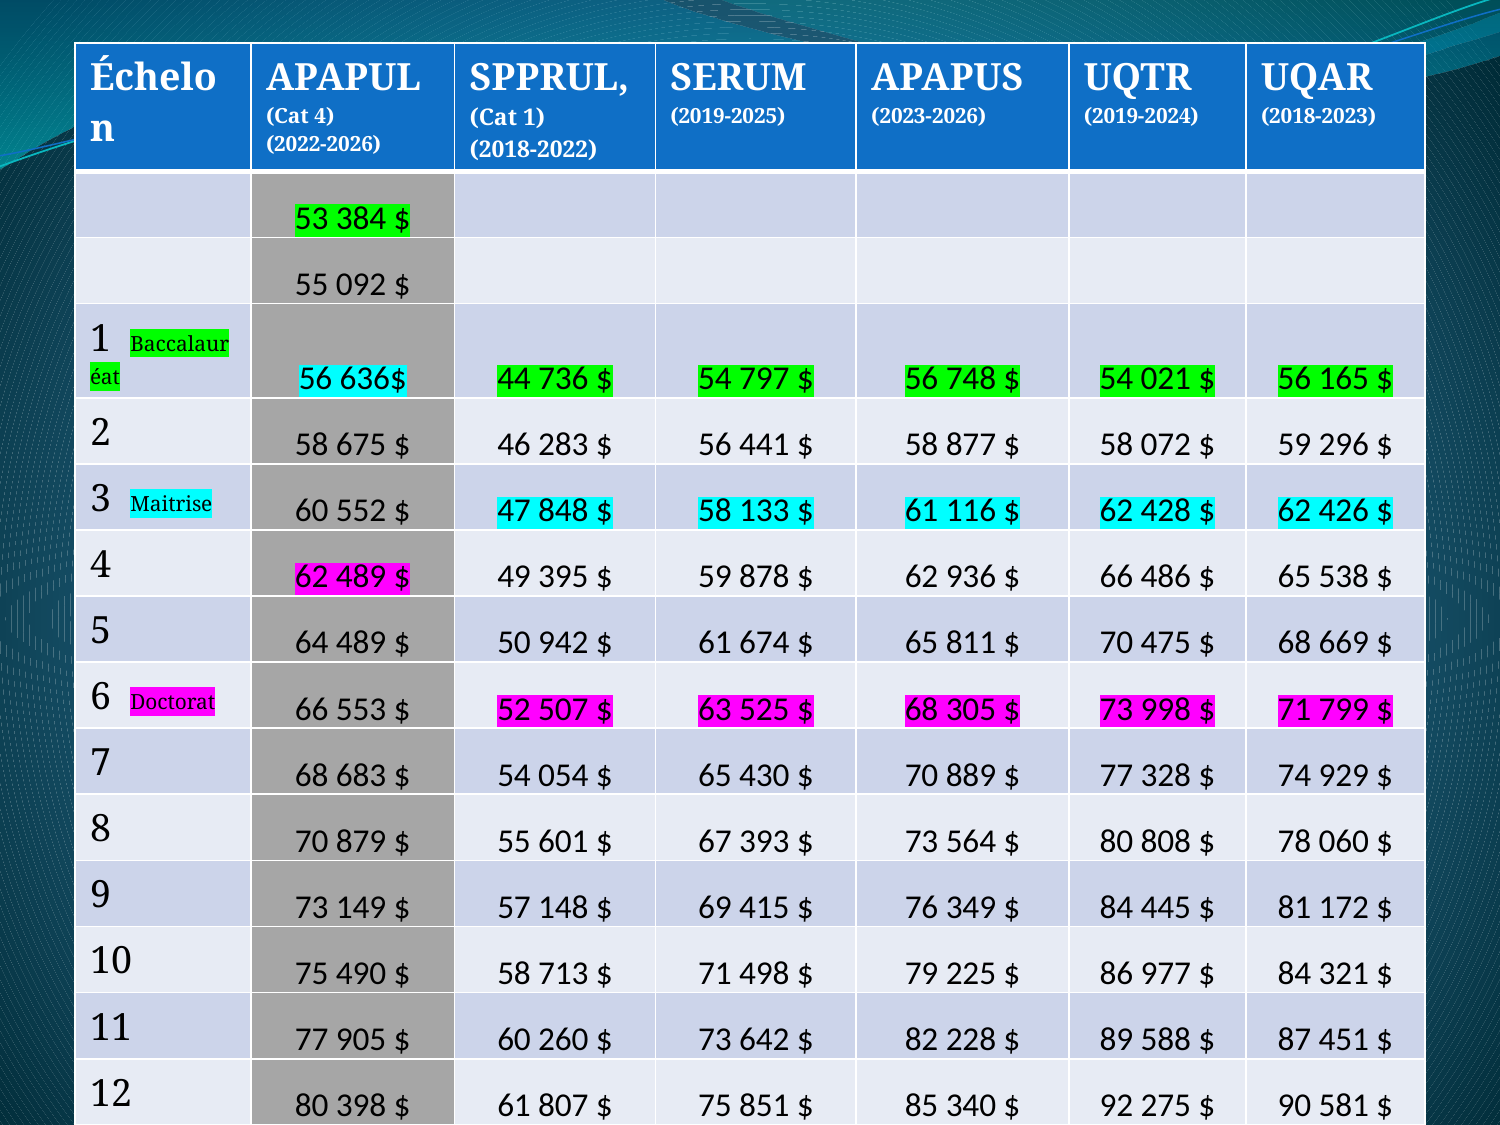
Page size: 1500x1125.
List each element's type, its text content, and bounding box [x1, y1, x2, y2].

table_cell 54 797 $ [656, 304, 855, 397]
table_cell [76, 238, 250, 303]
table_cell 57 148 $ [455, 861, 655, 926]
table_cell 49 395 $ [455, 531, 655, 595]
table_header SERUM (2019-2025) [656, 44, 855, 169]
table_cell 73 998 $ [1070, 663, 1245, 727]
table_cell 50 942 $ [455, 597, 655, 661]
table_cell 53 384 $ [252, 174, 454, 237]
table_cell 62 428 $ [1070, 465, 1245, 529]
table_header Échelon [76, 44, 250, 169]
table_cell 46 283 $ [455, 399, 655, 463]
table_cell 1 Baccalauréat [76, 304, 250, 397]
table_cell [656, 174, 855, 237]
table_cell 73 564 $ [857, 795, 1068, 860]
table_header APAPUL (Cat 4) (2022-2026) [252, 44, 454, 169]
table_cell 52 507 $ [455, 663, 655, 727]
table_cell [76, 174, 250, 237]
table_cell 5 [76, 597, 250, 661]
table_cell 12 [76, 1060, 250, 1124]
table_cell [1247, 238, 1424, 303]
table_header APAPUS (2023-2026) [857, 44, 1068, 169]
table_header UQAR (2018-2023) [1247, 44, 1424, 169]
table_cell 73 642 $ [656, 993, 855, 1058]
table_cell 76 349 $ [857, 861, 1068, 926]
table_cell 75 490 $ [252, 927, 454, 992]
table_cell 62 489 $ [252, 531, 454, 595]
table_cell [857, 238, 1068, 303]
table_cell 58 877 $ [857, 399, 1068, 463]
table_cell 8 [76, 795, 250, 860]
table_cell 78 060 $ [1247, 795, 1424, 860]
table_cell 10 [76, 927, 250, 992]
table_cell 54 021 $ [1070, 304, 1245, 397]
table_cell 59 296 $ [1247, 399, 1424, 463]
table_cell 86 977 $ [1070, 927, 1245, 992]
table_cell 9 [76, 861, 250, 926]
table_cell 60 552 $ [252, 465, 454, 529]
table_cell 80 398 $ [252, 1060, 454, 1124]
table_cell 67 393 $ [656, 795, 855, 860]
table_cell 55 092 $ [252, 238, 454, 303]
table_cell 61 116 $ [857, 465, 1068, 529]
table_cell 68 669 $ [1247, 597, 1424, 661]
table_cell 77 328 $ [1070, 729, 1245, 793]
table_cell 70 879 $ [252, 795, 454, 860]
table_cell 60 260 $ [455, 993, 655, 1058]
table_cell 62 936 $ [857, 531, 1068, 595]
table_cell 73 149 $ [252, 861, 454, 926]
table_cell 70 889 $ [857, 729, 1068, 793]
table_cell 79 225 $ [857, 927, 1068, 992]
table_cell [857, 174, 1068, 237]
table_cell 56 636$ [252, 304, 454, 397]
table_cell 44 736 $ [455, 304, 655, 397]
table_cell 71 498 $ [656, 927, 855, 992]
table_cell 61 674 $ [656, 597, 855, 661]
table_cell 61 807 $ [455, 1060, 655, 1124]
table_cell 89 588 $ [1070, 993, 1245, 1058]
table_cell 74 929 $ [1247, 729, 1424, 793]
table_cell 87 451 $ [1247, 993, 1424, 1058]
table_cell 56 441 $ [656, 399, 855, 463]
table_cell 58 072 $ [1070, 399, 1245, 463]
table_cell [1070, 238, 1245, 303]
table_cell 65 538 $ [1247, 531, 1424, 595]
table_cell 58 675 $ [252, 399, 454, 463]
table_cell 90 581 $ [1247, 1060, 1424, 1124]
table_cell [455, 174, 655, 237]
table_cell 64 489 $ [252, 597, 454, 661]
table_cell [1070, 174, 1245, 237]
table_cell 84 321 $ [1247, 927, 1424, 992]
table_cell 77 905 $ [252, 993, 454, 1058]
table_cell 81 172 $ [1247, 861, 1424, 926]
table_cell 65 430 $ [656, 729, 855, 793]
table_cell 59 878 $ [656, 531, 855, 595]
table_cell [656, 238, 855, 303]
table_cell 47 848 $ [455, 465, 655, 529]
table_cell 71 799 $ [1247, 663, 1424, 727]
table_cell 66 486 $ [1070, 531, 1245, 595]
table_cell 2 [76, 399, 250, 463]
table_cell [455, 238, 655, 303]
table_cell 62 426 $ [1247, 465, 1424, 529]
table_cell 70 475 $ [1070, 597, 1245, 661]
table_cell 56 748 $ [857, 304, 1068, 397]
table_cell 55 601 $ [455, 795, 655, 860]
table_cell 65 811 $ [857, 597, 1068, 661]
table_cell 75 851 $ [656, 1060, 855, 1124]
table_cell 92 275 $ [1070, 1060, 1245, 1124]
table_cell 58 133 $ [656, 465, 855, 529]
table_cell 7 [76, 729, 250, 793]
table_cell 58 713 $ [455, 927, 655, 992]
table_cell 54 054 $ [455, 729, 655, 793]
table_cell 4 [76, 531, 250, 595]
table_cell [1247, 174, 1424, 237]
table_cell 80 808 $ [1070, 795, 1245, 860]
table_cell 66 553 $ [252, 663, 454, 727]
table_cell 6 Doctorat [76, 663, 250, 727]
table_cell 63 525 $ [656, 663, 855, 727]
table_cell 69 415 $ [656, 861, 855, 926]
table_header SPPRUL, (Cat 1) (2018-2022) [455, 44, 655, 169]
table_cell 84 445 $ [1070, 861, 1245, 926]
table_cell 68 683 $ [252, 729, 454, 793]
table_cell 85 340 $ [857, 1060, 1068, 1124]
table_cell 56 165 $ [1247, 304, 1424, 397]
table_cell 82 228 $ [857, 993, 1068, 1058]
table_cell 3 Maitrise [76, 465, 250, 529]
table_cell 11 [76, 993, 250, 1058]
table_cell 68 305 $ [857, 663, 1068, 727]
table_header UQTR (2019-2024) [1070, 44, 1245, 169]
